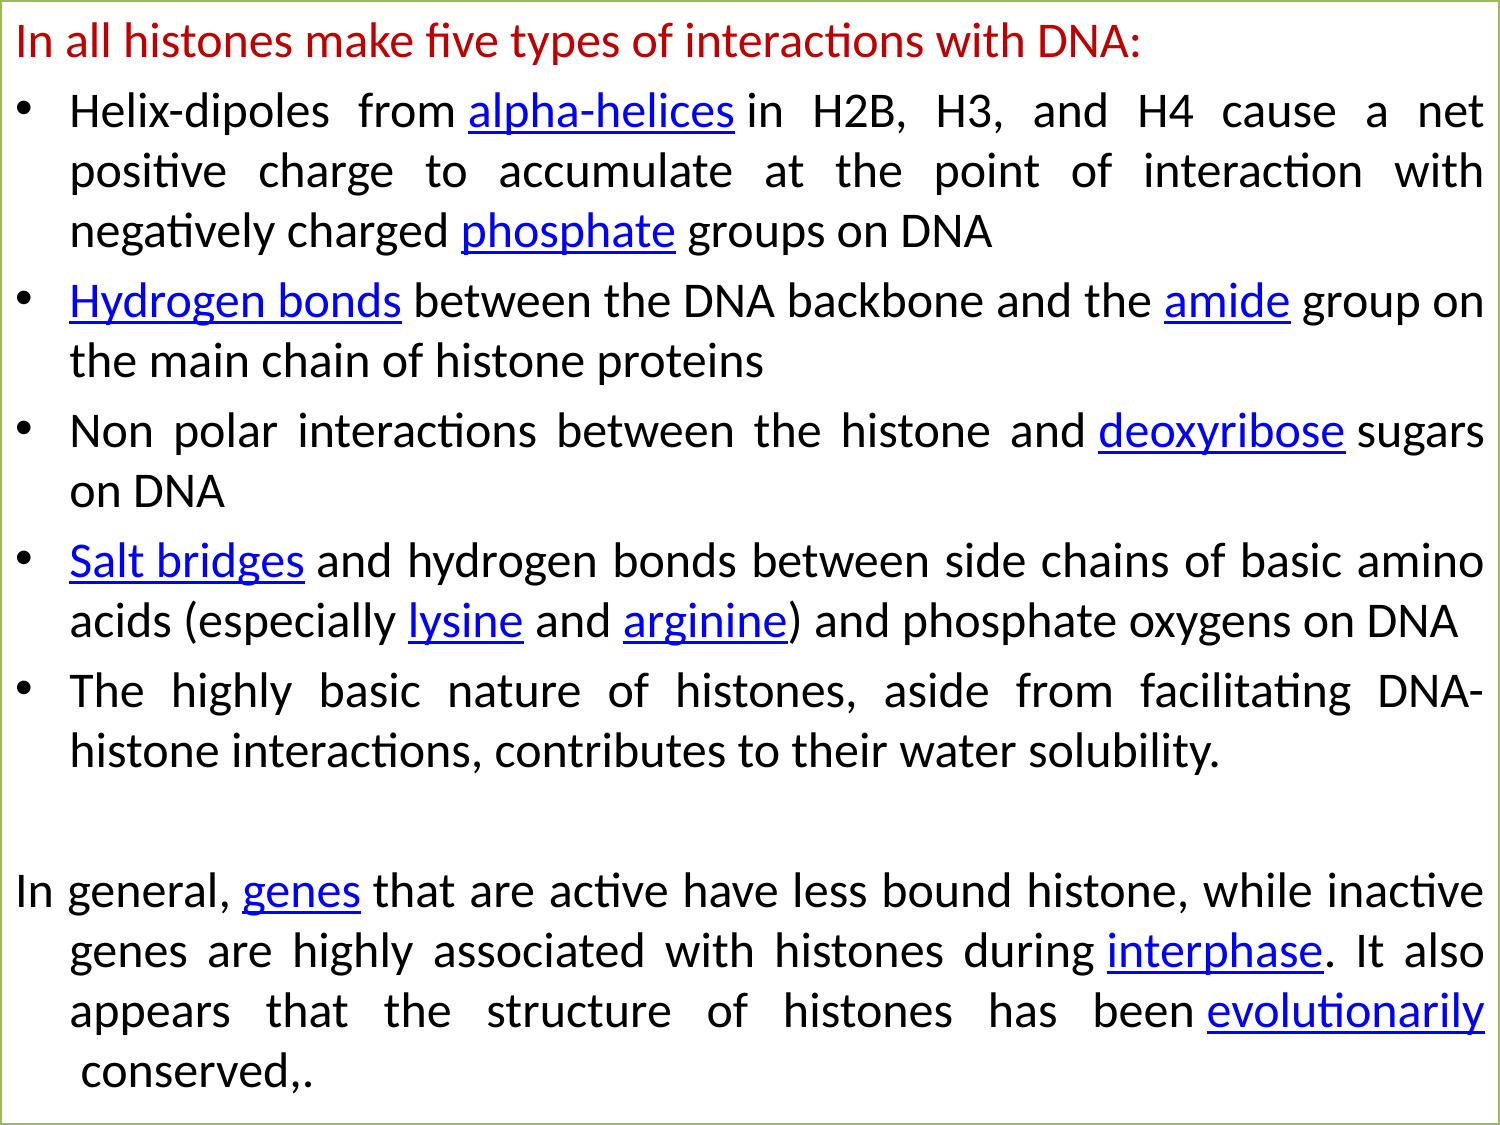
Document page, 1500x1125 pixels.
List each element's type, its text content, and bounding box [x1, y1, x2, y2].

list In all histones make five types of interactions with DNA: Helix-dipoles from alpha-helices in H2B, H3, and H4 cause a net positive charge to accumulate at the point of interaction with negatively charged phosphate groups on DNA Hydrogen bonds between the DNA backbone and the amide group on the main chain of histone proteins Non polar interactions between the histone and deoxyribose sugars on DNA Salt bridges and hydrogen bonds between side chains of basic amino acids (especially lysine and arginine) and phosphate oxygens on DNA The highly basic nature of histones, aside from facilitating DNA-histone interactions, contributes to their water solubility. In general, genes that are active have less bound histone, while inactive genes are highly associated with histones during interphase. It also appears that the structure of histones has been evolutionarily conserved,. [0, 0, 1500, 1125]
